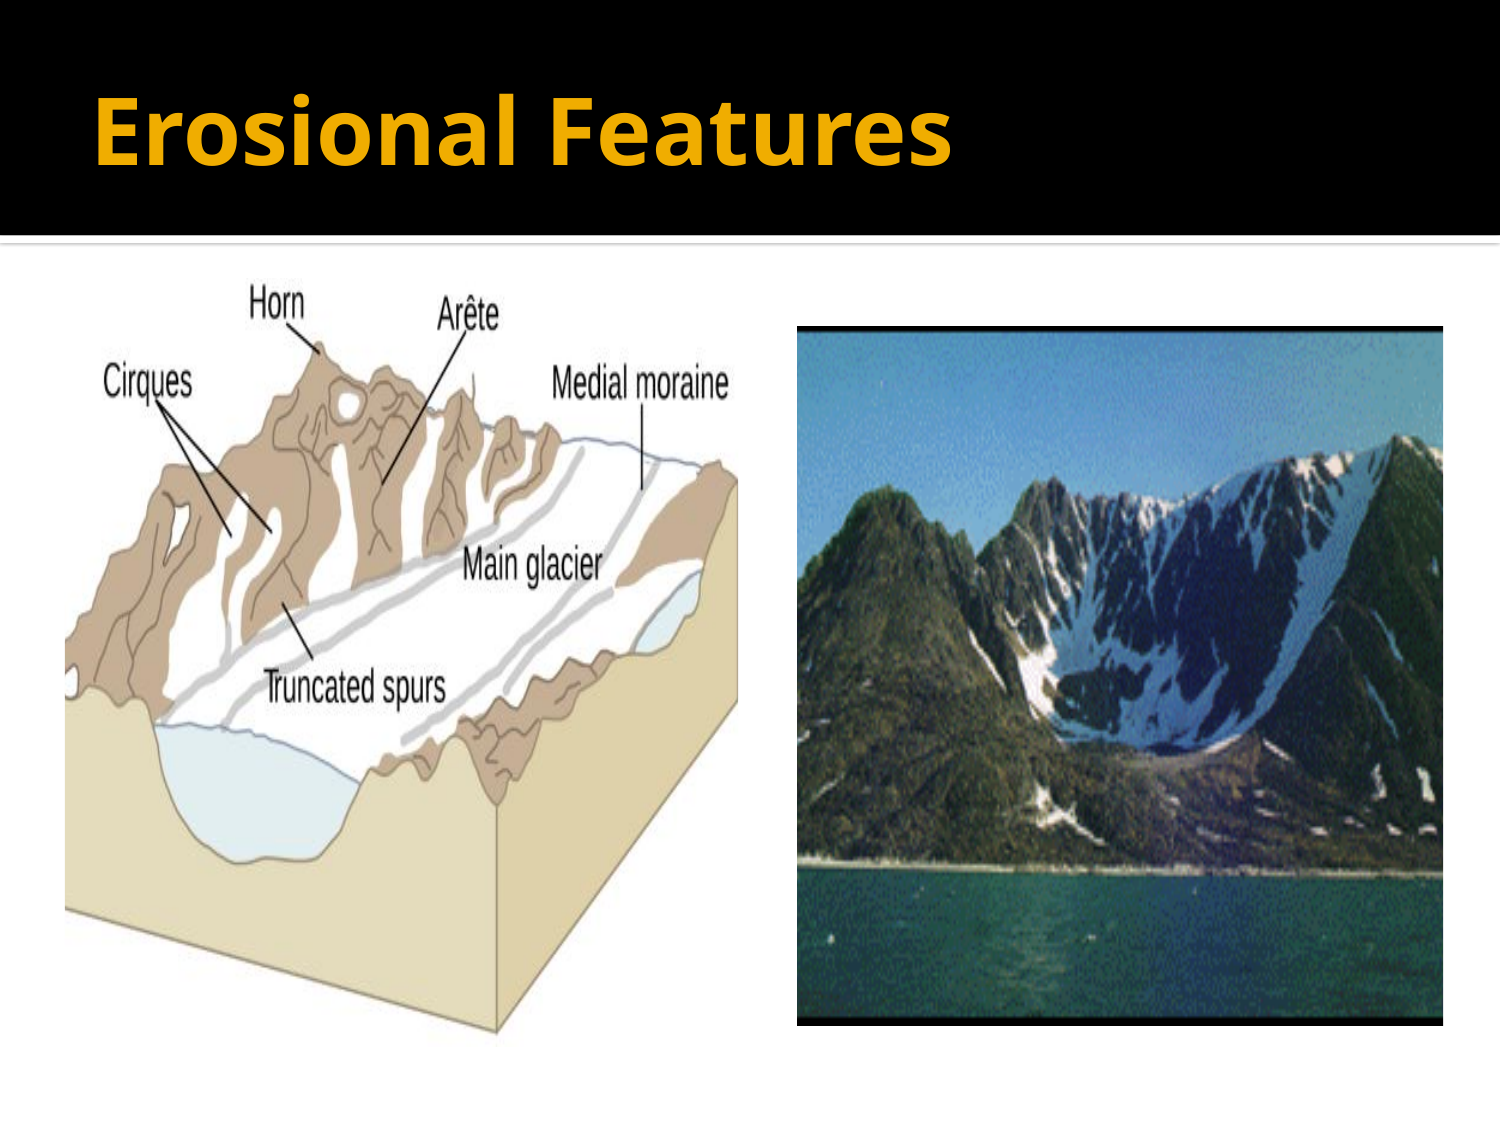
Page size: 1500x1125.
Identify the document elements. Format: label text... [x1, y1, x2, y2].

title Erosional Features [75, 24, 1425, 231]
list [797, 326, 1443, 1026]
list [64, 278, 739, 1047]
